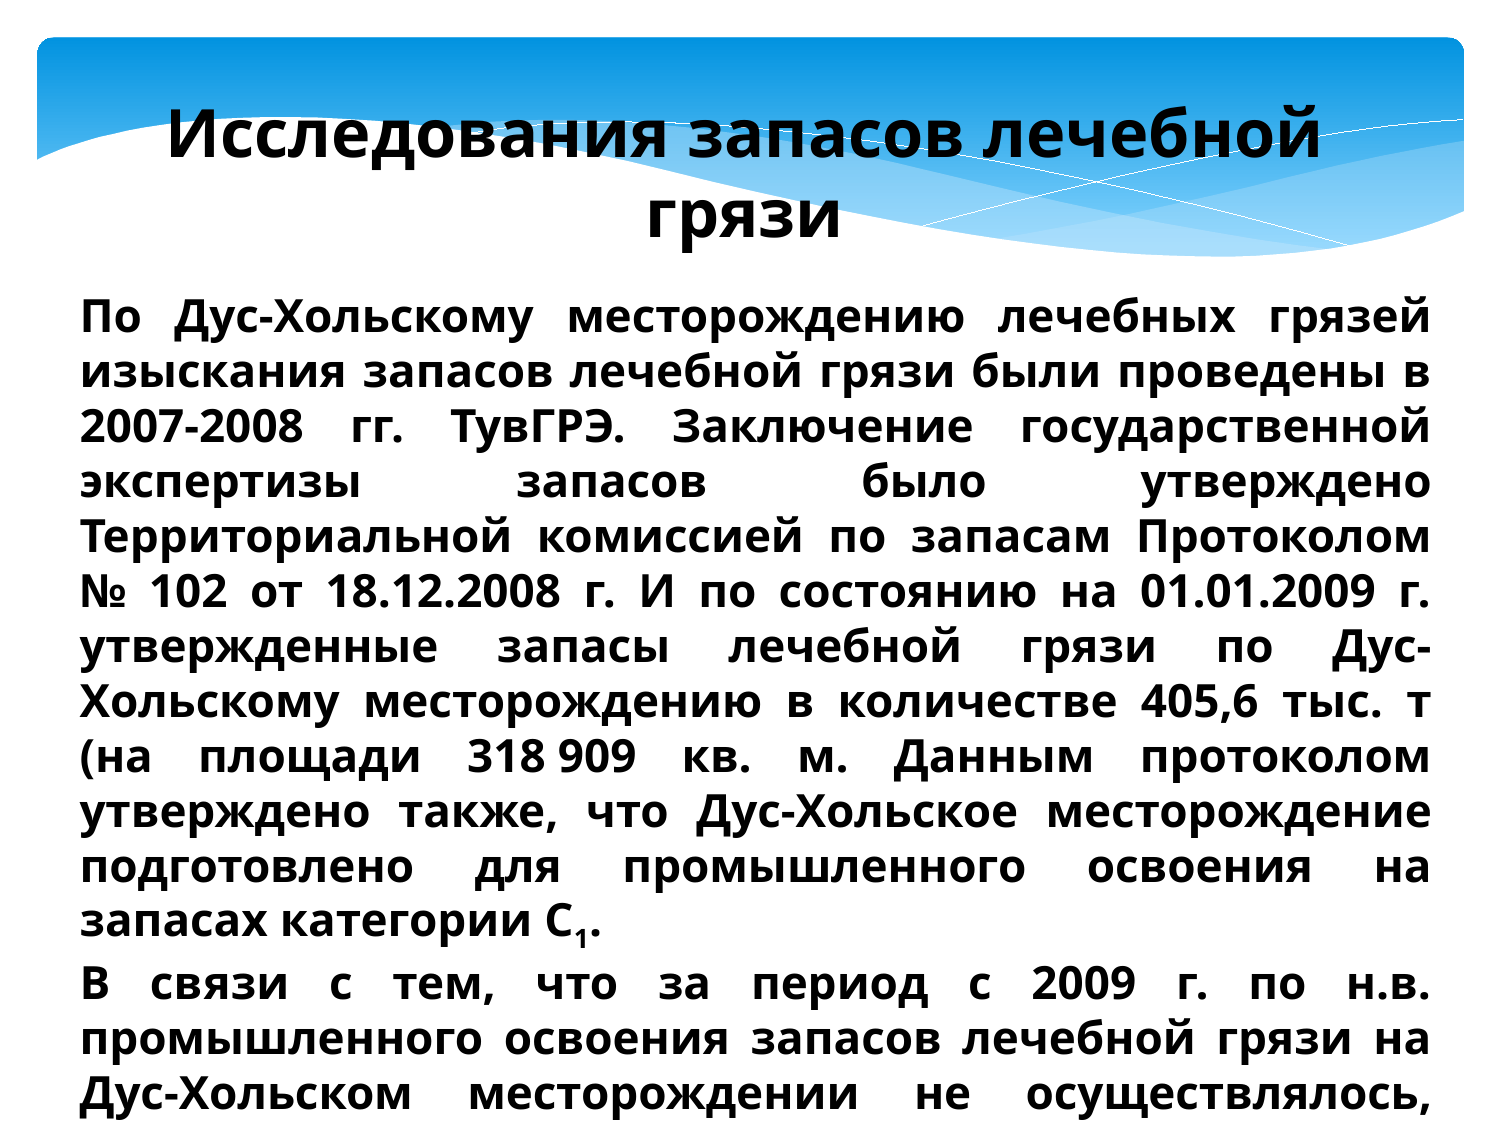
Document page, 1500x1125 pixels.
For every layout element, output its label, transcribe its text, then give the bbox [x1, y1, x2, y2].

text_box По Дус-Хольскому месторождению лечебных грязей изыскания запасов лечебной грязи были проведены в 2007-2008 гг. ТувГРЭ. Заключение государственной экспертизы запасов было утверждено Территориальной комиссией по запасам Протоколом № 102 от 18.12.2008 г. И по состоянию на 01.01.2009 г. утвержденные запасы лечебной грязи по Дус-Хольскому месторождению в количестве 405,6 тыс. т (на площади 318 909 кв. м. Данным протоколом утверждено также, что Дус-Хольское месторождение подготовлено для промышленного освоения на запасах категории С1. В связи с тем, что за период с 2009 г. по н.в. промышленного освоения запасов лечебной грязи на Дус-Хольском месторождении не осуществлялось, разведанные в 2007-2008 гг. и утвержденные в 2009 г. запасы остаются актуальными. [64, 278, 1447, 1125]
title Исследования запасов лечебной грязи [69, 67, 1420, 274]
